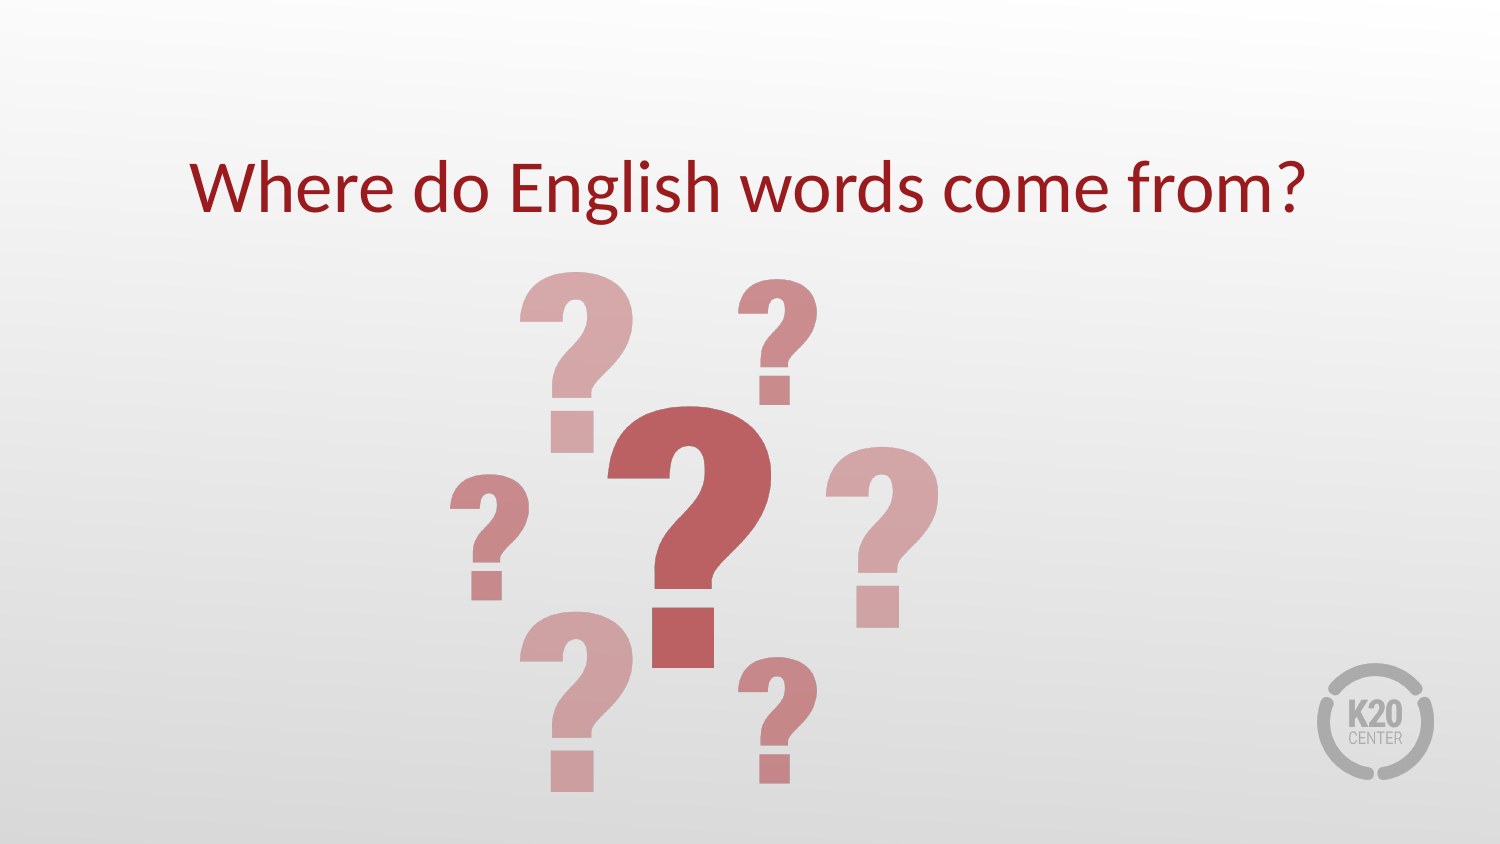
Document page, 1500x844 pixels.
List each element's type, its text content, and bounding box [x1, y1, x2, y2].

picture [450, 272, 938, 793]
title Where do English words come from? [75, 86, 1425, 228]
picture [1300, 646, 1451, 797]
